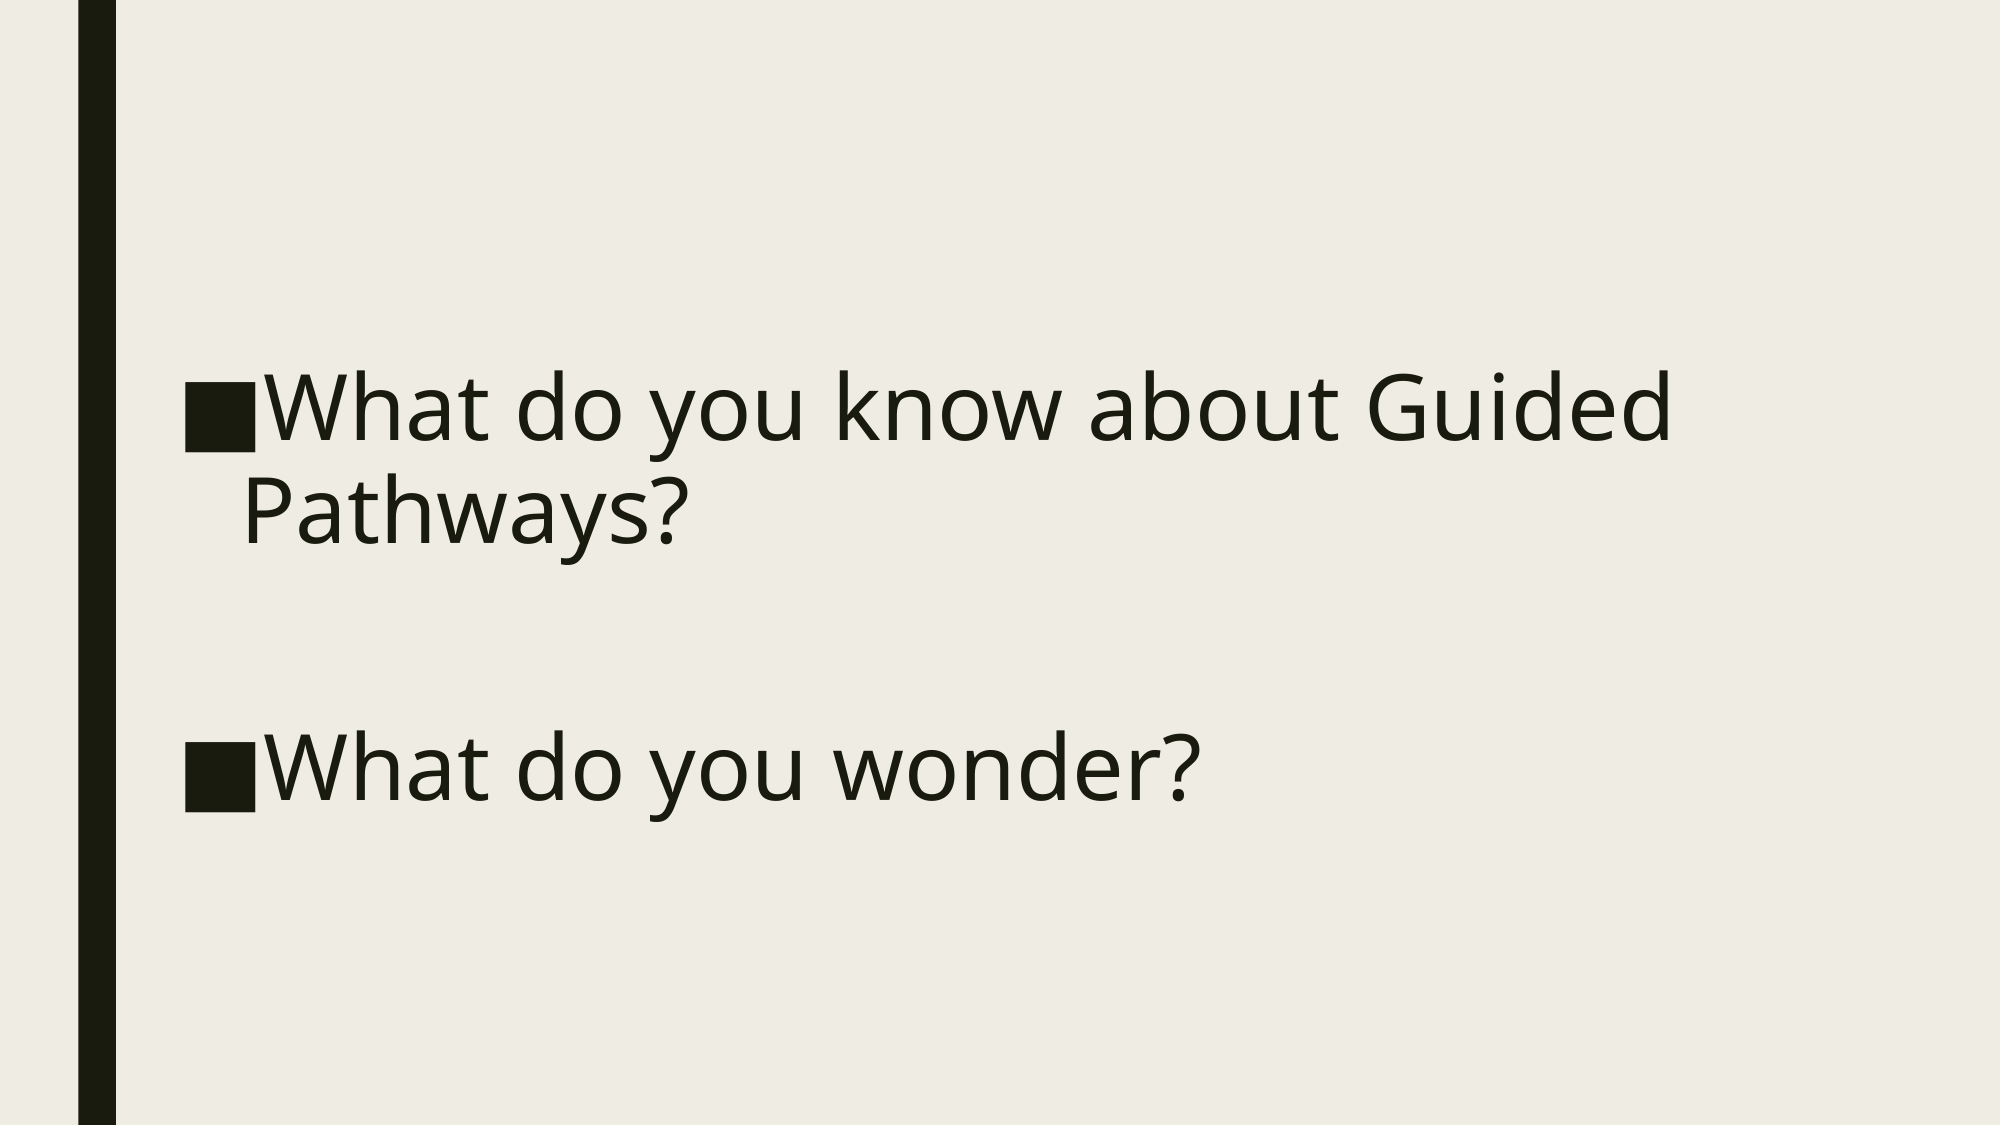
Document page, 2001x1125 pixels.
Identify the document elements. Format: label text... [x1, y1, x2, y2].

list What do you know about Guided Pathways? What do you wonder? [162, 106, 1957, 1040]
